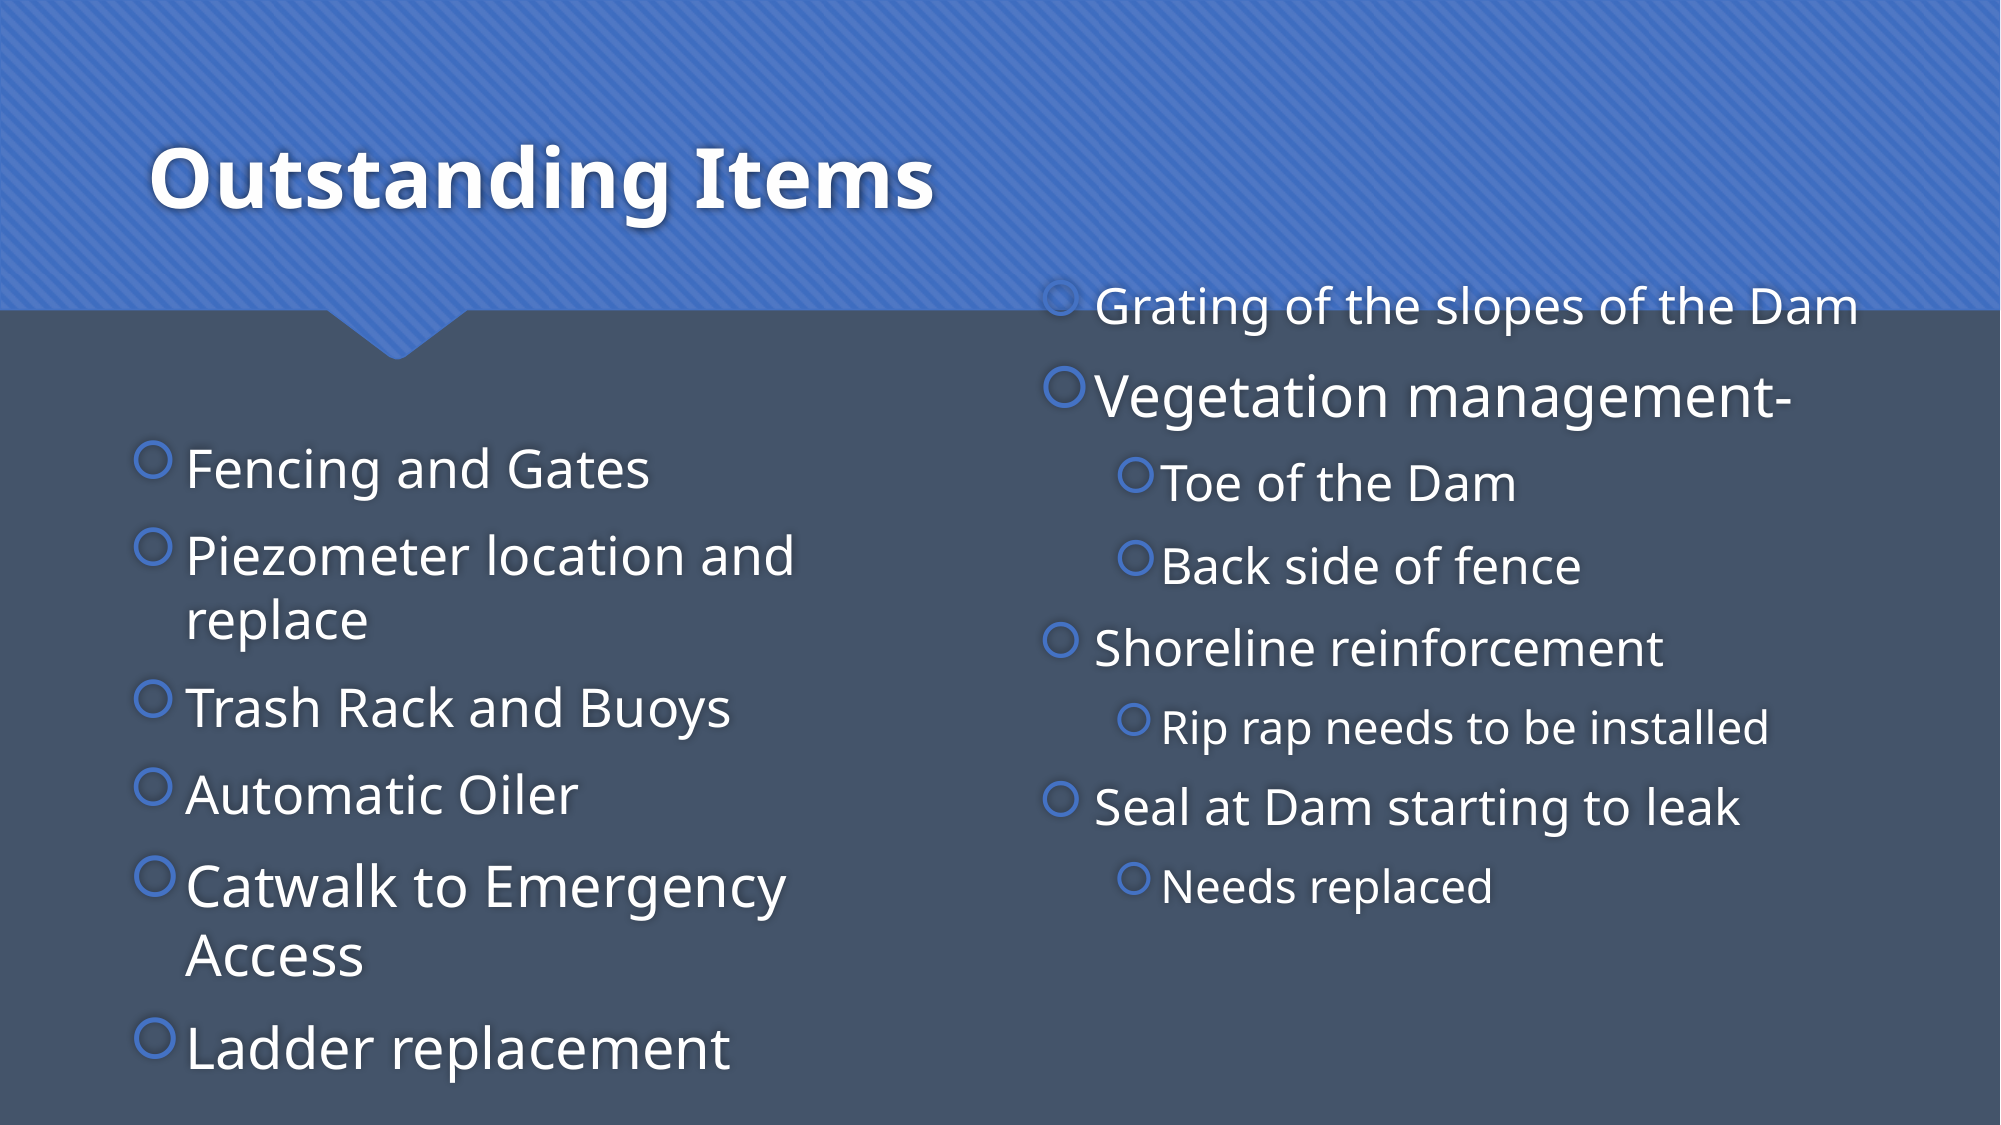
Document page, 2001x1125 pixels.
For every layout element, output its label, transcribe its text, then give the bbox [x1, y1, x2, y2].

title Outstanding Items [132, 73, 1868, 233]
list Fencing and Gates Piezometer location and replace Trash Rack and Buoys Automatic Oiler Catwalk to Emergency Access Ladder replacement [114, 427, 981, 1092]
list Grating of the slopes of the Dam Vegetation management- Toe of the Dam Back side of fence Shoreline reinforcement Rip rap needs to be installed Seal at Dam starting to leak Needs replaced [1023, 253, 1877, 934]
